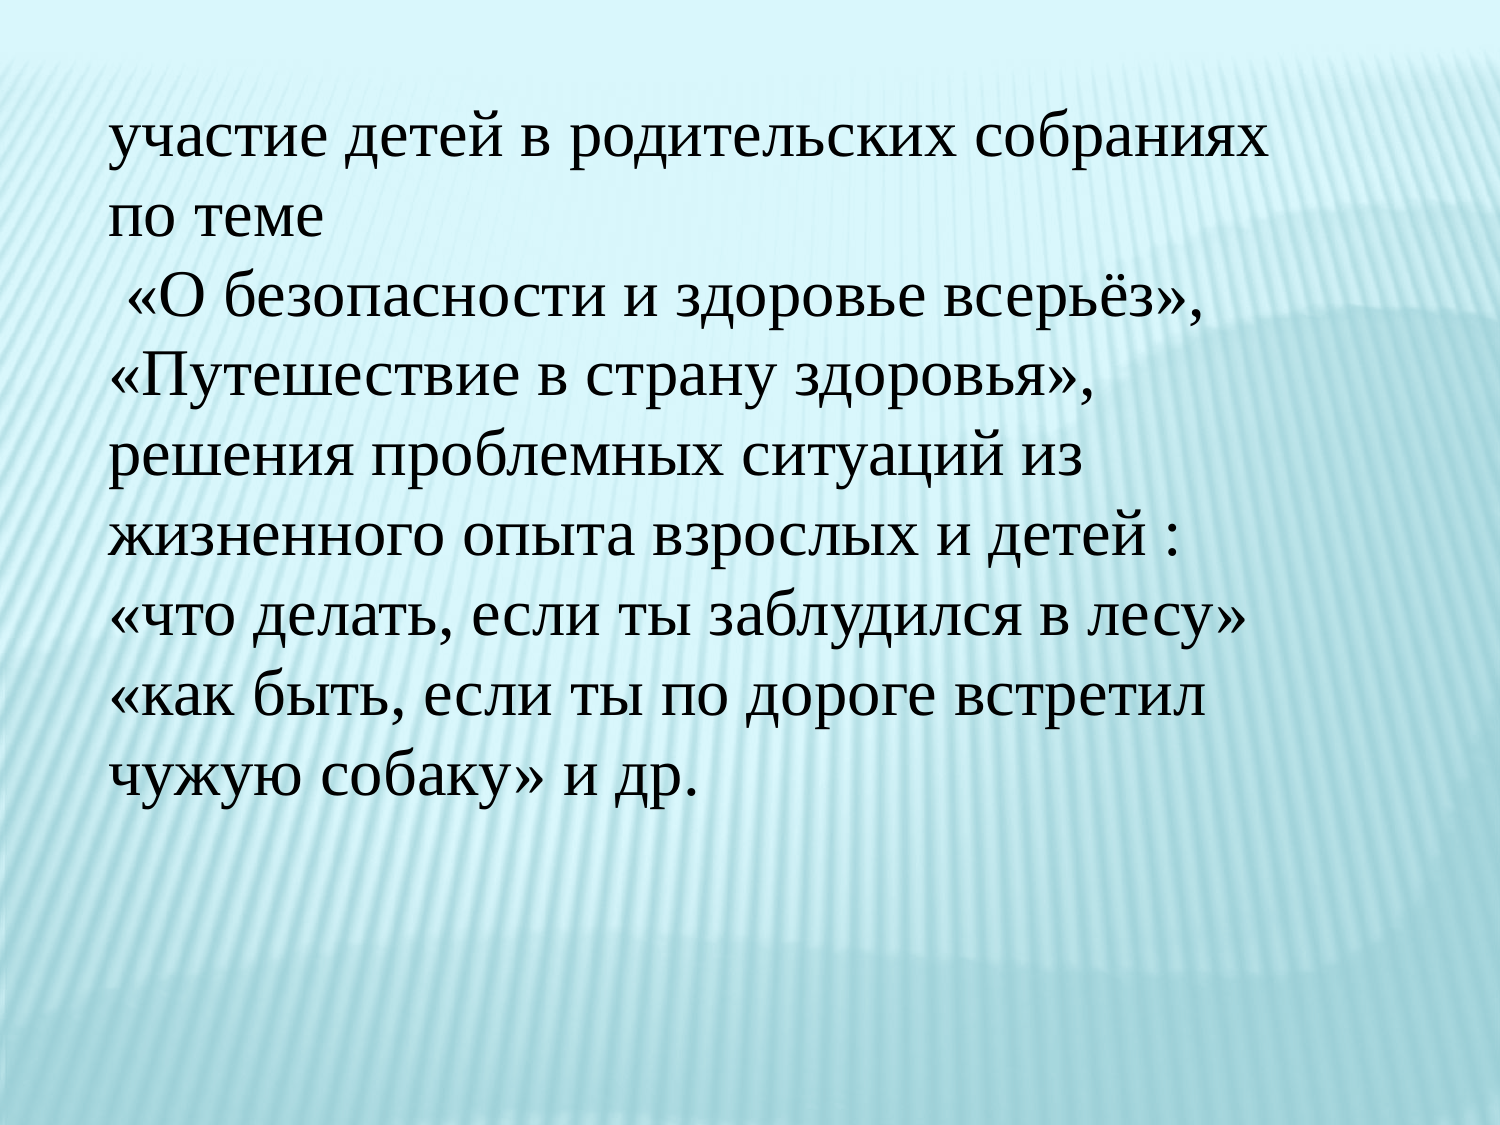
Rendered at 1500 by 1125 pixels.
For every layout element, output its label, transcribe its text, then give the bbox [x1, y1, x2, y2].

text_box участие детей в родительских собраниях по теме «О безопасности и здоровье всерьёз», «Путешествие в страну здоровья», решения проблемных ситуаций из жизненного опыта взрослых и детей : «что делать, если ты заблудился в лесу» «как быть, если ты по дороге встретил чужую собаку» и др. [93, 81, 1325, 817]
